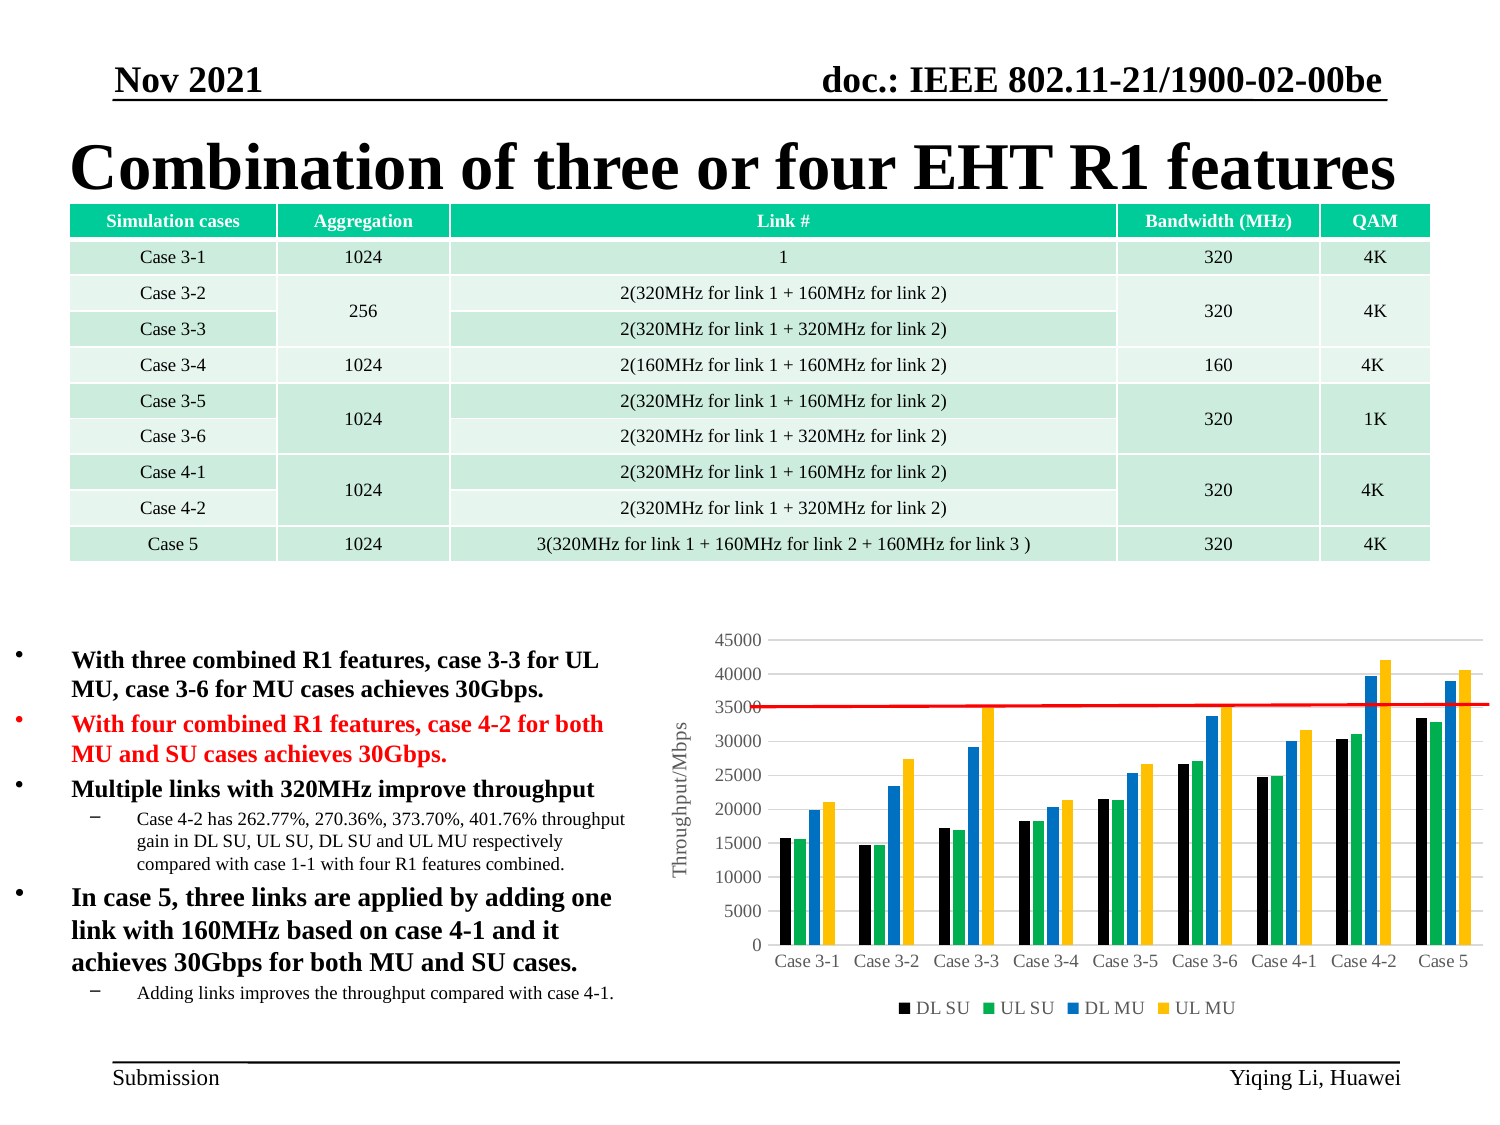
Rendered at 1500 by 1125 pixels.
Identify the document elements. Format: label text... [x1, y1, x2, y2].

table_cell 320 [1118, 455, 1319, 525]
table_cell 4K [1321, 348, 1430, 382]
table_cell 4K [1321, 242, 1430, 274]
table_header Bandwidth (MHz) [1118, 204, 1319, 237]
table_cell 1024 [278, 455, 449, 525]
table_cell 4K [1321, 276, 1430, 346]
table_cell Case 3-3 [70, 312, 276, 346]
table_cell 320 [1118, 276, 1319, 346]
table_cell 2(320MHz for link 1 + 160MHz for link 2) [451, 276, 1116, 310]
table_cell Case 3-6 [70, 419, 276, 453]
text_box With three combined R1 features, case 3-3 for UL MU, case 3-6 for MU cases achieves 30Gbps. With four combined R1 features, case 4-2 for both MU and SU cases achieves 30Gbps. Multiple links with 320MHz improve throughput Case 4-2 has 262.77%, 270.36%, 373.70%, 401.76% throughput gain in DL SU, UL SU, DL SU and UL MU respectively compared with case 1-1 with four R1 features combined. In case 5, three links are applied by adding one link with 160MHz based on case 4-1 and it achieves 30Gbps for both MU and SU cases. Adding links improves the throughput compared with case 4-1. [0, 600, 649, 916]
footer Yiqing Li, Huawei [1227, 1061, 1402, 1091]
table_cell Case 3-4 [70, 348, 276, 382]
table_cell 1024 [278, 527, 449, 561]
table_cell 2(320MHz for link 1 + 320MHz for link 2) [451, 312, 1116, 346]
table_cell Case 3-5 [70, 384, 276, 418]
table_cell 4K [1321, 455, 1430, 525]
table_cell 1K [1321, 384, 1430, 453]
table_cell 2(320MHz for link 1 + 160MHz for link 2) [451, 455, 1116, 489]
title Combination of three or four EHT R1 features [37, 74, 1431, 251]
table_cell 160 [1118, 348, 1319, 382]
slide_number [114, 54, 278, 101]
table_cell 3(320MHz for link 1 + 160MHz for link 2 + 160MHz for link 3 ) [451, 527, 1116, 561]
table_cell 4K [1321, 527, 1430, 561]
chart [634, 620, 1500, 1026]
table_cell 2(320MHz for link 1 + 320MHz for link 2) [451, 491, 1116, 525]
table_cell Case 5 [70, 527, 276, 561]
table_cell 1024 [278, 384, 449, 453]
table_header Simulation cases [70, 204, 276, 237]
table_cell 1 [451, 242, 1116, 274]
table_cell 2(160MHz for link 1 + 160MHz for link 2) [451, 348, 1116, 382]
table_cell 1024 [278, 242, 449, 274]
table_cell 320 [1118, 384, 1319, 453]
table_cell Case 4-2 [70, 491, 276, 525]
table_cell 320 [1118, 527, 1319, 561]
table_cell 1024 [278, 348, 449, 382]
table_header Aggregation [278, 204, 449, 237]
table_header QAM [1321, 204, 1430, 237]
table_cell Case 3-1 [70, 242, 276, 274]
table_cell 2(320MHz for link 1 + 320MHz for link 2) [451, 419, 1116, 453]
table_header Link # [451, 204, 1116, 237]
table_cell Case 3-2 [70, 276, 276, 310]
table_cell 256 [278, 276, 449, 346]
table_cell 2(320MHz for link 1 + 160MHz for link 2) [451, 384, 1116, 418]
table_cell 320 [1118, 242, 1319, 274]
table_cell Case 4-1 [70, 455, 276, 489]
